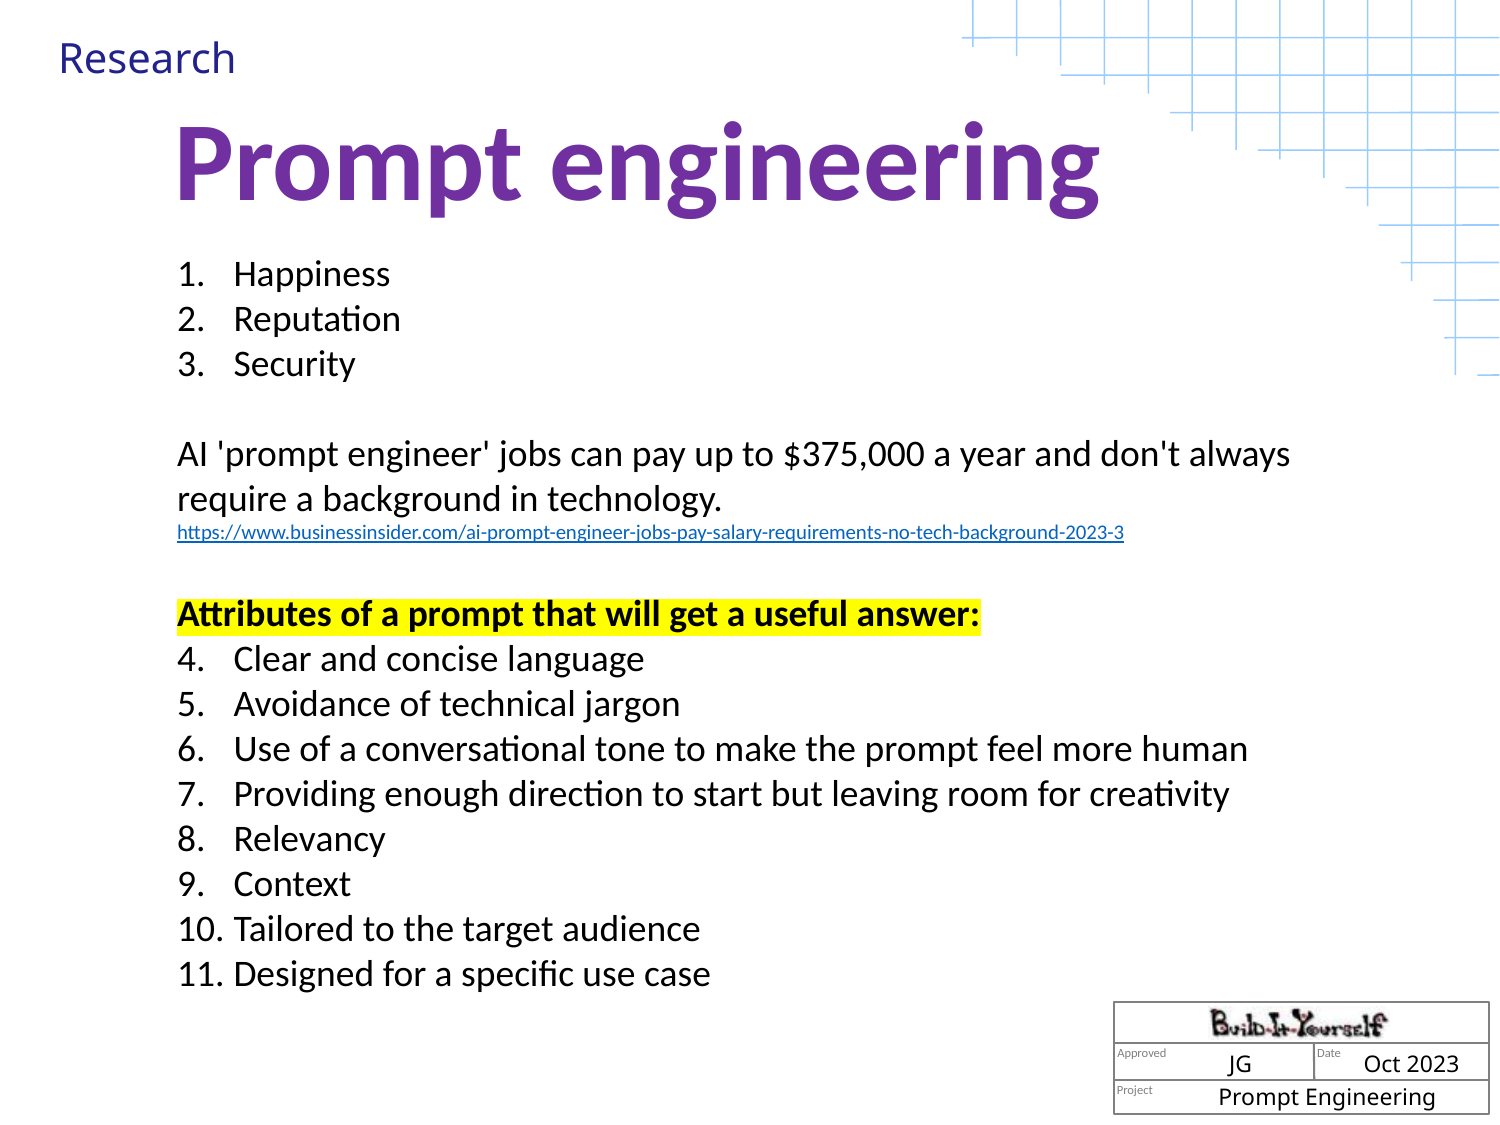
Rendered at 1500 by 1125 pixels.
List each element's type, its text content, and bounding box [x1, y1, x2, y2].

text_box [961, 0, 1500, 376]
text_box Research [43, 24, 961, 88]
text_box Prompt engineering [159, 80, 961, 231]
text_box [1101, 1002, 1490, 1119]
text_box Happiness Reputation Security AI 'prompt engineer' jobs can pay up to $375,000 a year and don't always require a background in technology. https://www.businessinsider.com/ai-prompt-engineer-jobs-pay-salary-requirements-no-tech-background-2023-3 Attributes of a prompt that will get a useful answer: Clear and concise language Avoidance of technical jargon Use of a conversational tone to make the prompt feel more human Providing enough direction to start but leaving room for creativity Relevancy Context Tailored to the target audience Designed for a specific use case [162, 241, 1345, 1125]
